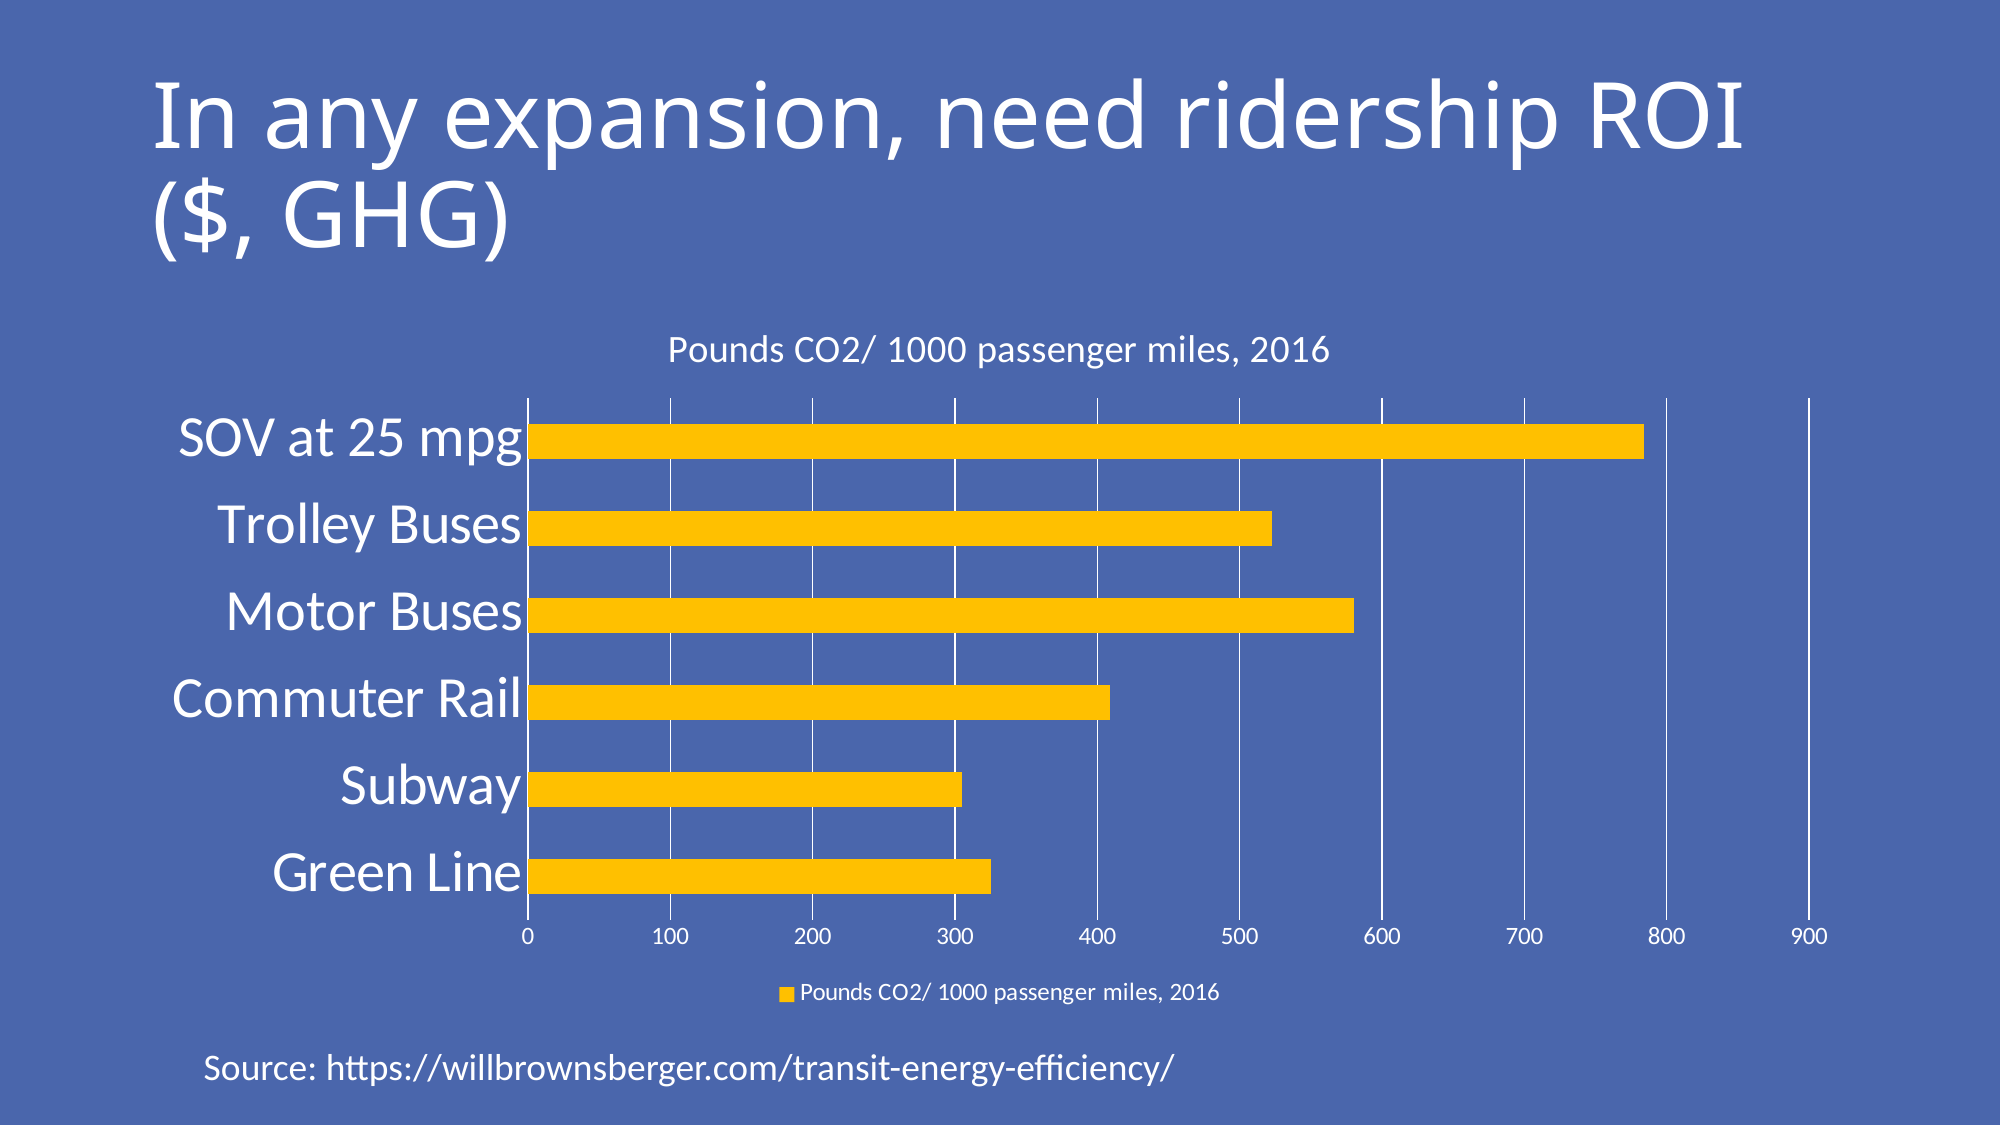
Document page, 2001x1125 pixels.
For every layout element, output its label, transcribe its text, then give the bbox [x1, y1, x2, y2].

chart [137, 299, 1863, 1014]
title In any expansion, need ridership ROI ($, GHG) [137, 59, 1863, 278]
text_box Source: https://willbrownsberger.com/transit-energy-efficiency/ [189, 1035, 1191, 1096]
